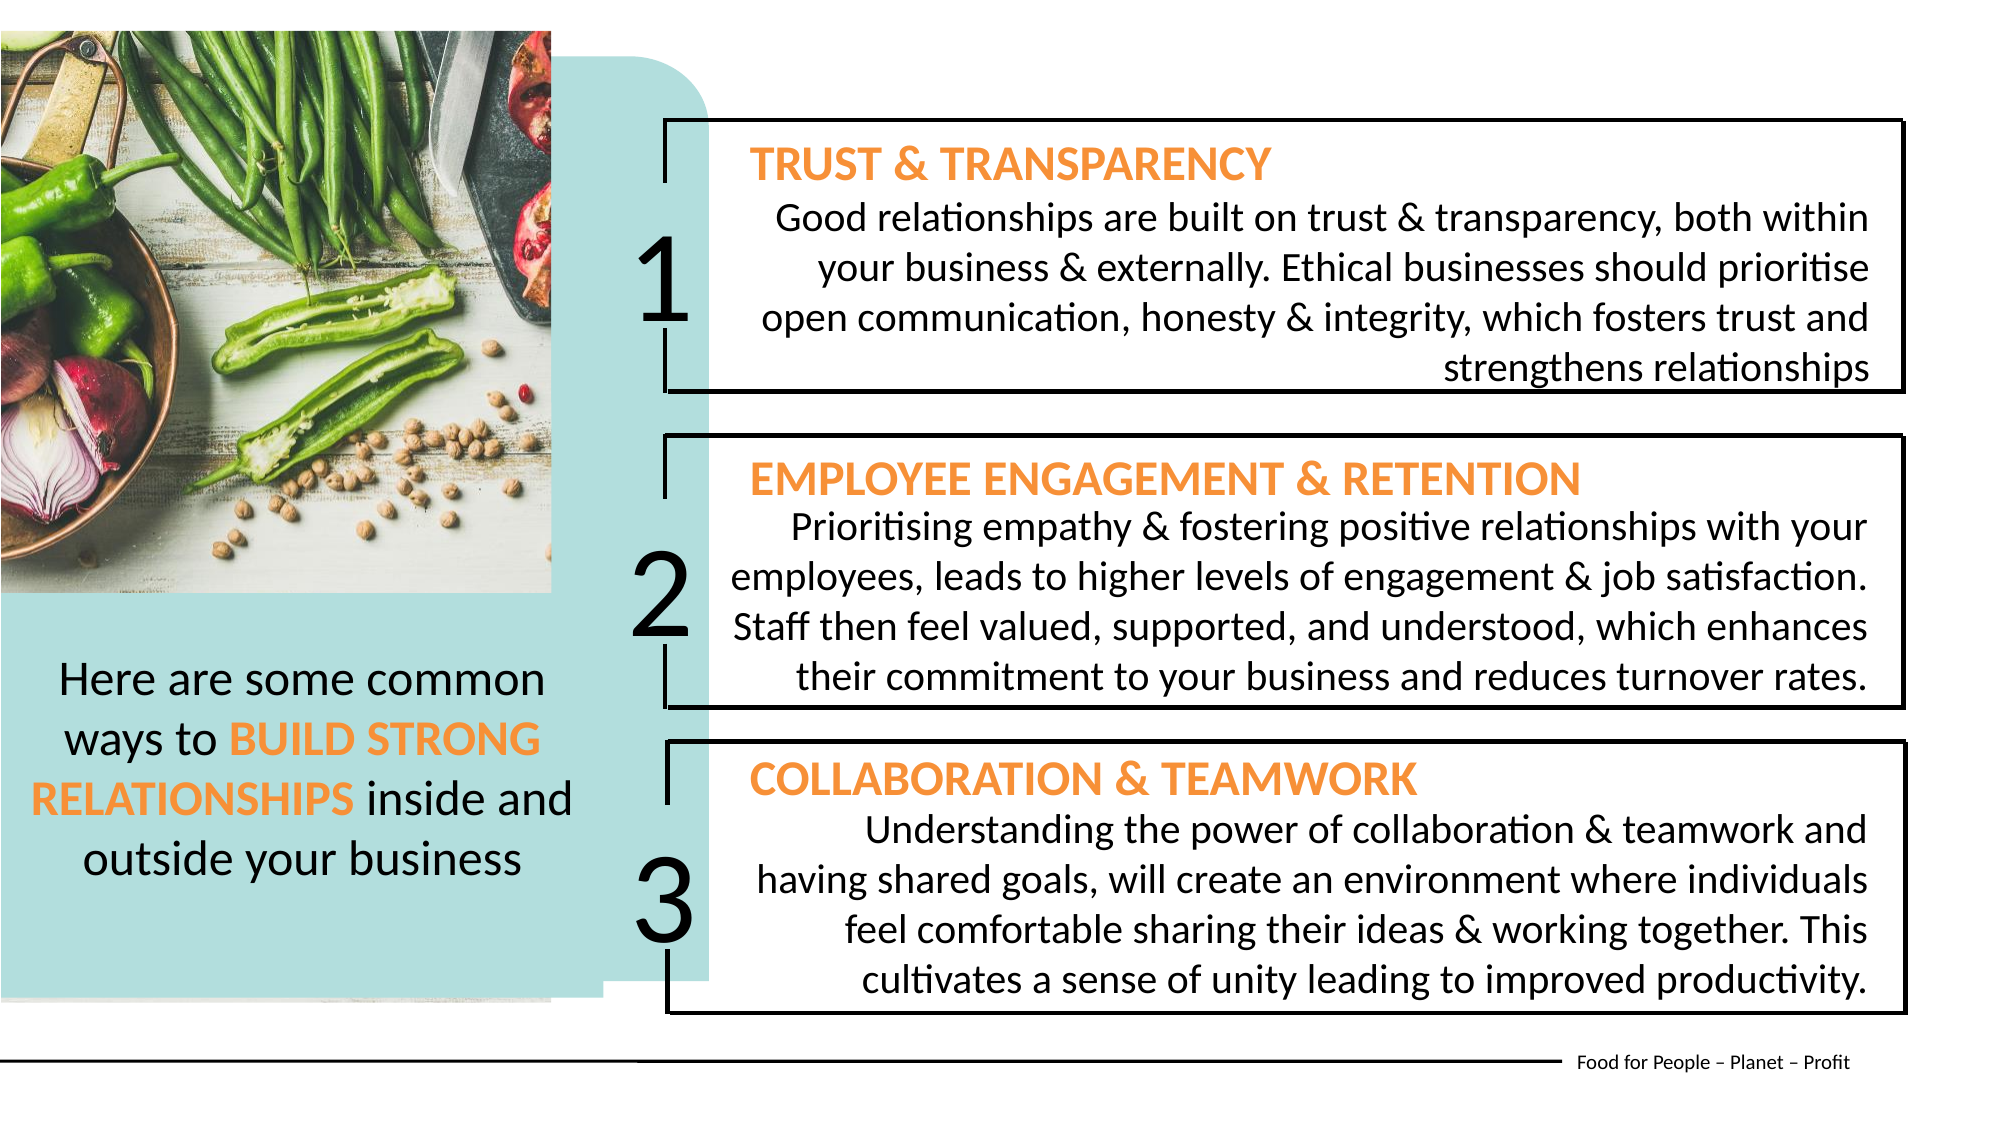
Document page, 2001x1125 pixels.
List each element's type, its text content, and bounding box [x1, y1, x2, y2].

list Understanding the power of collaboration & teamwork and having shared goals, will create an environment where individuals feel comfortable sharing their ideas & working together. This cultivates a sense of unity leading to improved productivity. [735, 794, 1884, 959]
list Good relationships are built on trust & transparency, both within your business & externally. Ethical businesses should prioritise open communication, honesty & integrity, which fosters trust and strengthens relationships [715, 182, 1885, 347]
list COLLABORATION & TEAMWORK [735, 738, 1812, 794]
list 3 [606, 788, 712, 945]
list EMPLOYEE ENGAGEMENT & RETENTION [735, 437, 1812, 491]
list TRUST & TRANSPARENCY [735, 123, 1812, 179]
text_box Here are some common ways to BUILD STRONG RELATIONSHIPS inside and outside your business [552, 593, 604, 998]
list 2 [603, 482, 709, 640]
list Prioritising empathy & fostering positive relationships with your employees, leads to higher levels of engagement & job satisfaction. Staff then feel valued, supported, and understood, which enhances their commitment to your business and reduces turnover rates. [711, 491, 1884, 656]
list 1 [603, 166, 709, 324]
picture [1, 30, 552, 1003]
